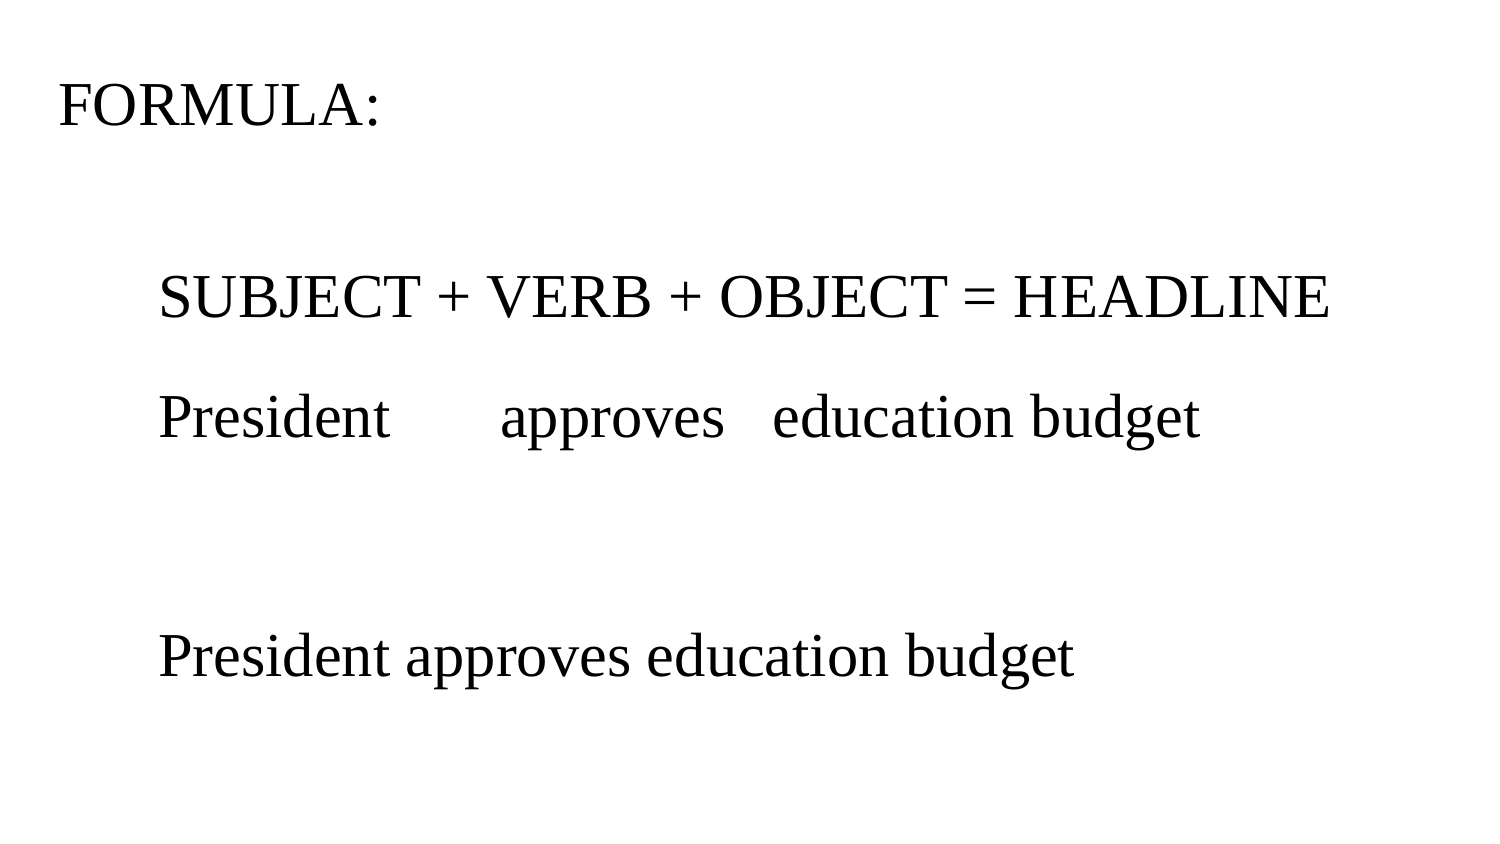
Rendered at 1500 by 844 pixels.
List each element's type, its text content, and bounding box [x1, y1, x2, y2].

title FORMULA: [43, 47, 1442, 142]
list SUBJECT + VERB + OBJECT = HEADLINE President approves education budget President approves education budget [143, 228, 1394, 794]
